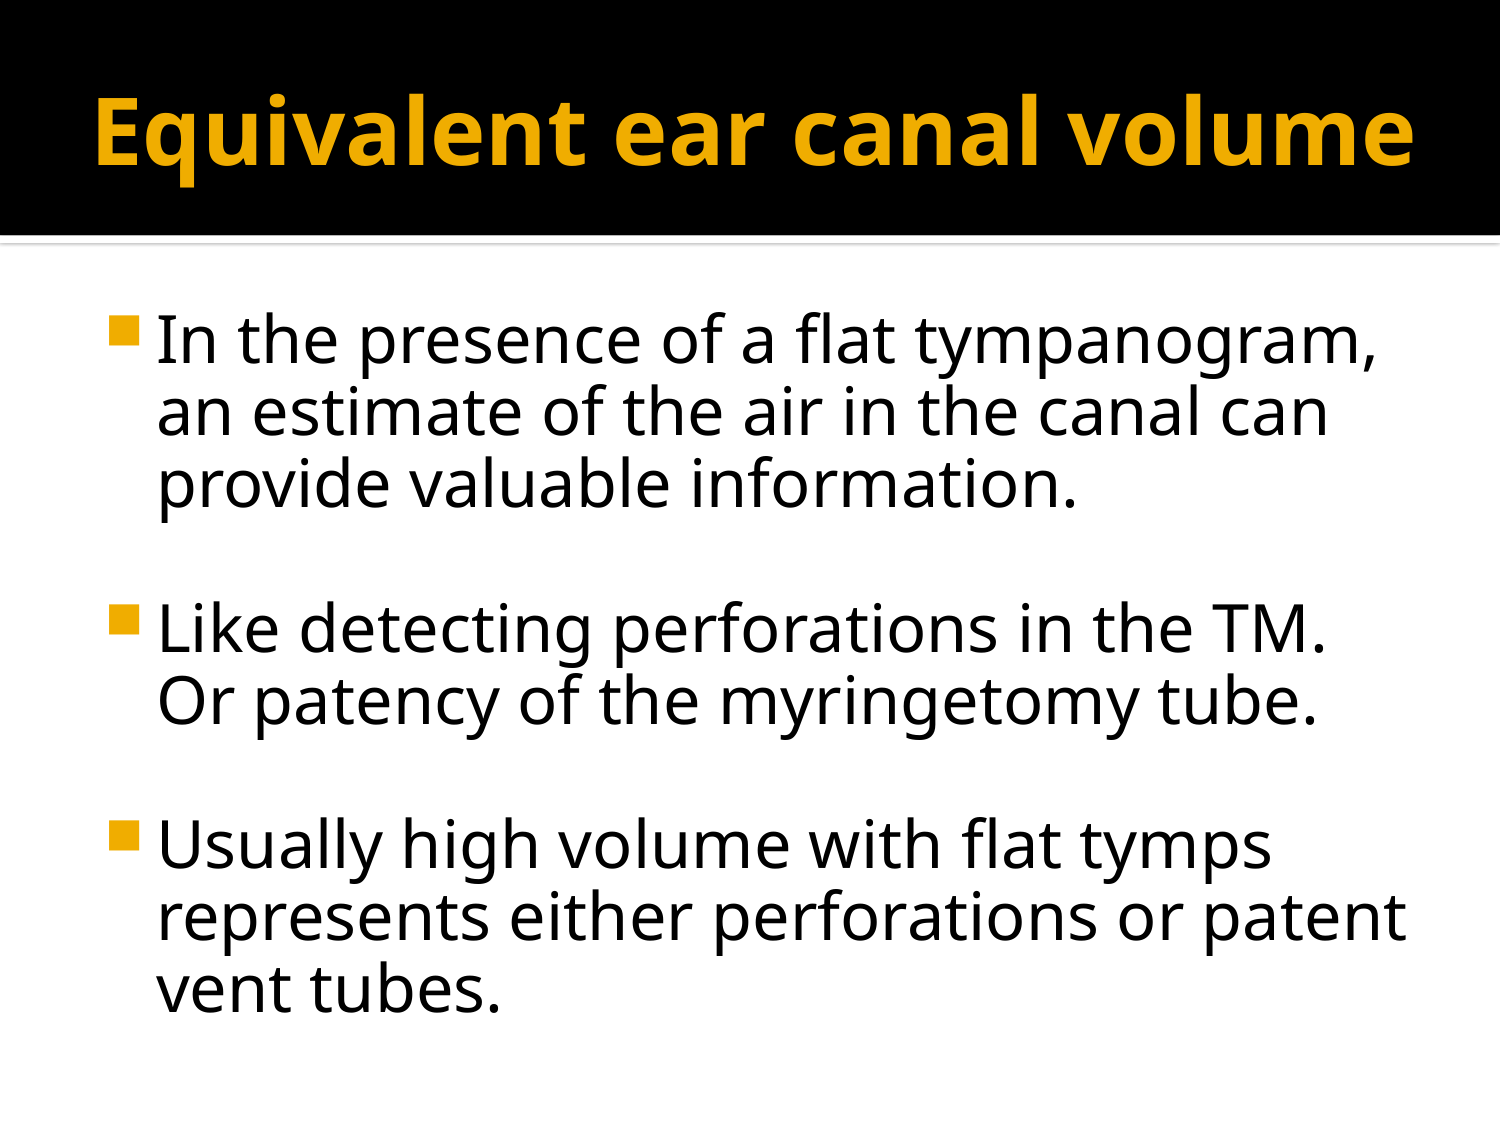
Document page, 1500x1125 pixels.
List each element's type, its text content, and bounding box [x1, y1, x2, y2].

title Equivalent ear canal volume [75, 25, 1425, 231]
list In the presence of a flat tympanogram, an estimate of the air in the canal can provide valuable information. Like detecting perforations in the TM. Or patency of the myringetomy tube. Usually high volume with flat tymps represents either perforations or patent vent tubes. [75, 291, 1425, 1050]
